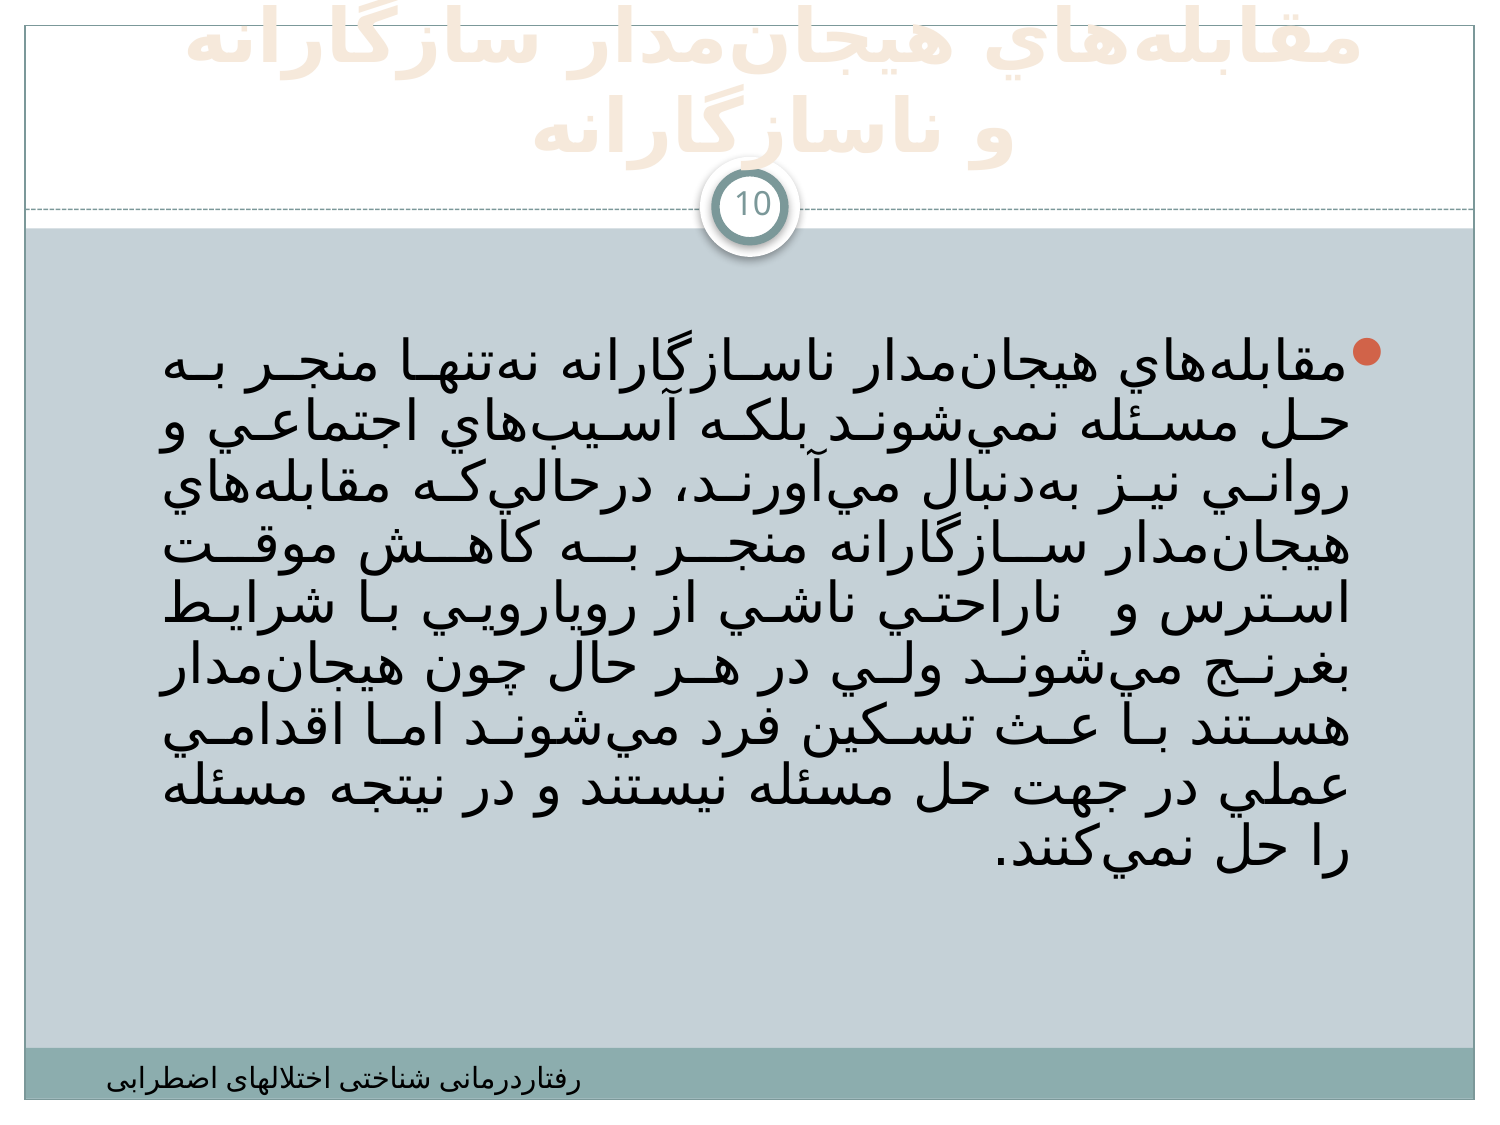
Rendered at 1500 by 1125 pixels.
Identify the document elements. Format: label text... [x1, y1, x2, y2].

slide_number 10 [715, 168, 791, 241]
title مقابله‌هاي هيجان‌مدار سازگارانه و ناسازگارانه [135, 0, 1413, 175]
list مقابله‌هاي هيجان‌مدار ناسازگارانه نه‌تنها منجر به حل مسئله نمي‌شوند بلكه آسيب‌هاي اجتماعي و رواني نيز به‌دنبال مي‌آورند، درحالي‌كه مقابله‌هاي هيجان‌مدار سازگارانه منجر به كاهش موقت استرس و ناراحتي ناشي از رويارويي با شرايط بغرنج مي‌شوند ولي در هر حال چون هيجان‌مدار هستند با عث تسكين فرد مي‌شوند اما اقدامي عملي در جهت حل مسئله نيستند و در نيتجه مسئله را حل نمي‌كنند. [146, 323, 1412, 866]
footer رفتاردرمانی شناختی اختلالهای اضطرابی [50, 1051, 638, 1112]
